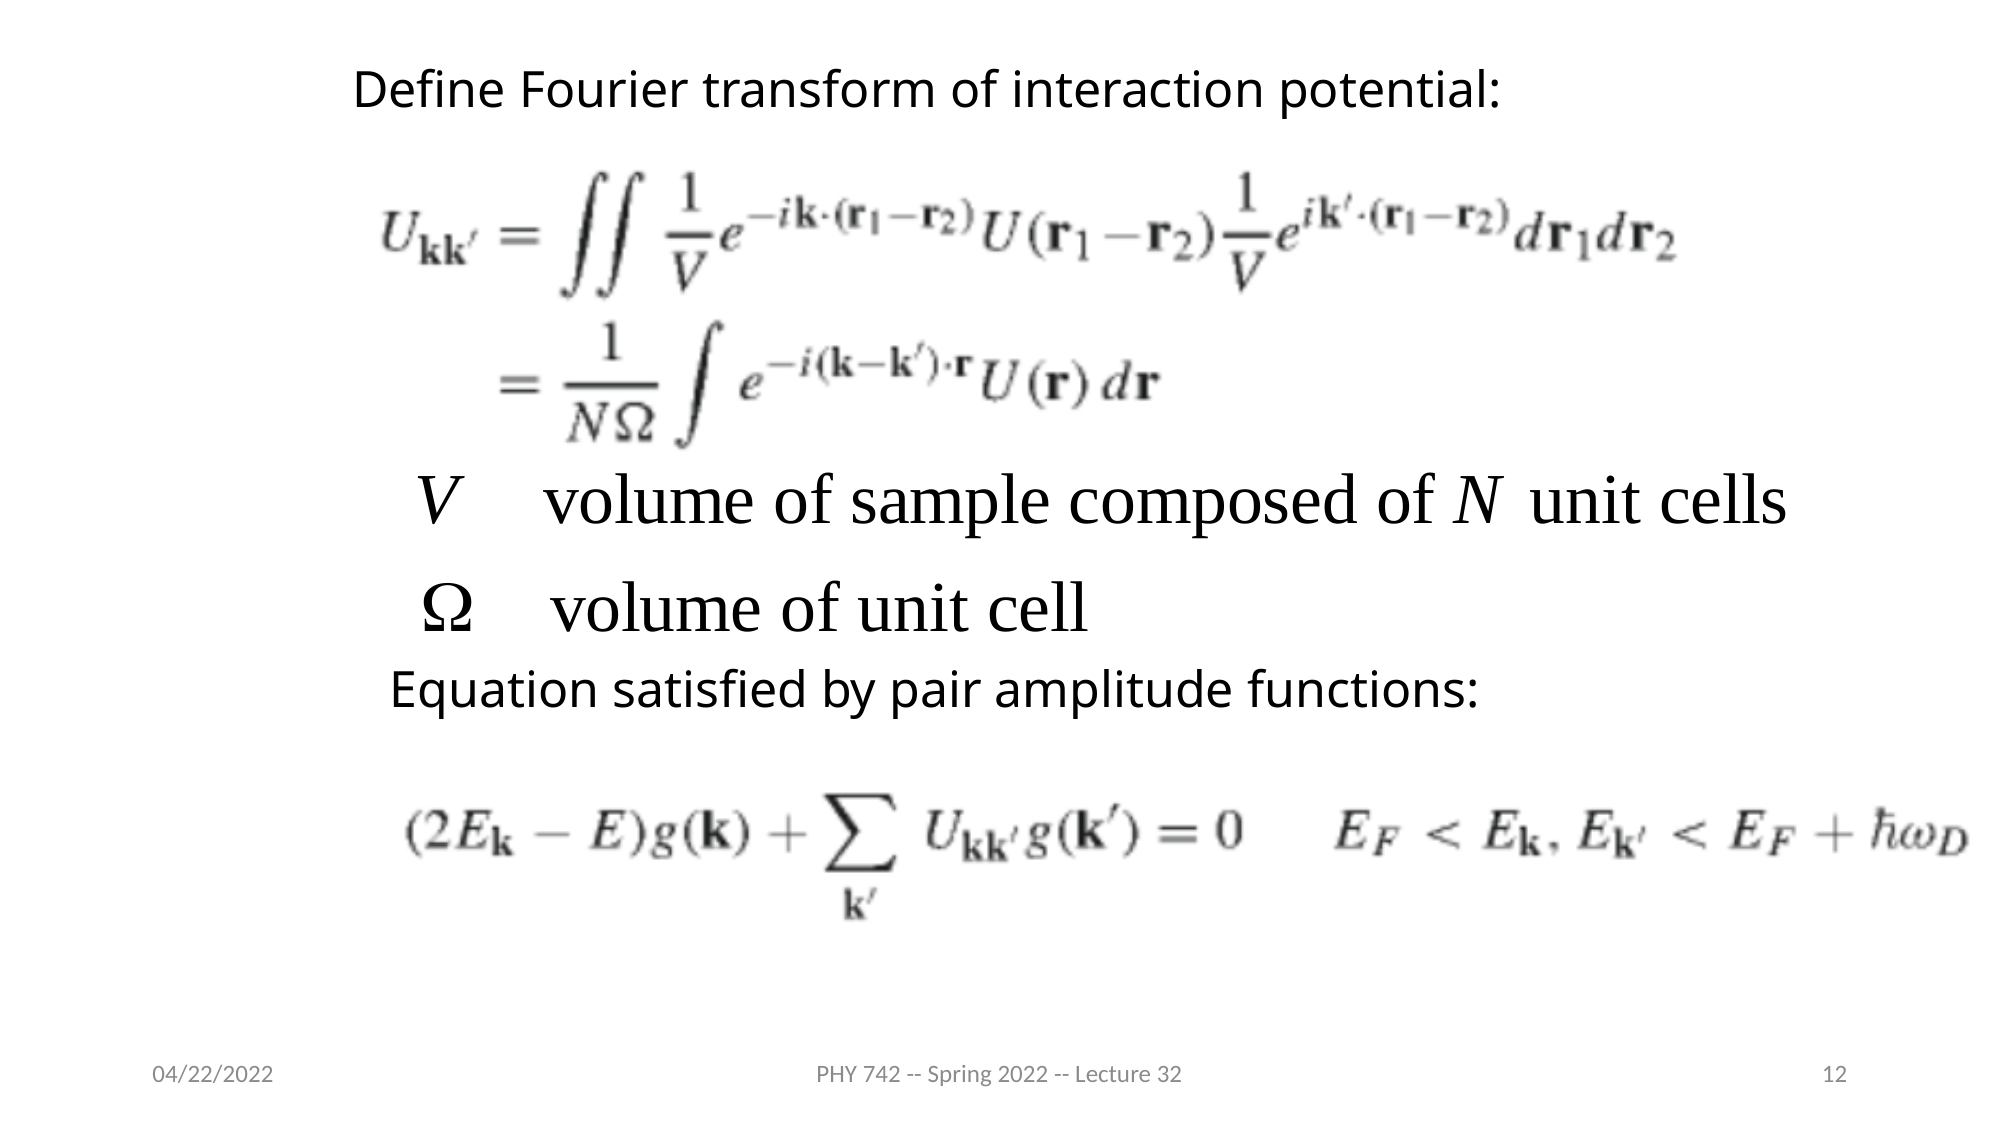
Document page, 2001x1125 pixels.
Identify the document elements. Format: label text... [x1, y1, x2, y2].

footer PHY 742 -- Spring 2022 -- Lecture 32 [662, 1042, 1338, 1103]
slide_number 12 [1412, 1042, 1863, 1103]
text_box Define Fourier transform of interaction potential: [337, 49, 1650, 125]
text_box Equation satisfied by pair amplitude functions: [374, 649, 1500, 725]
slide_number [137, 1042, 588, 1103]
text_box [414, 462, 1797, 643]
picture [337, 162, 1714, 467]
picture [382, 757, 2000, 963]
